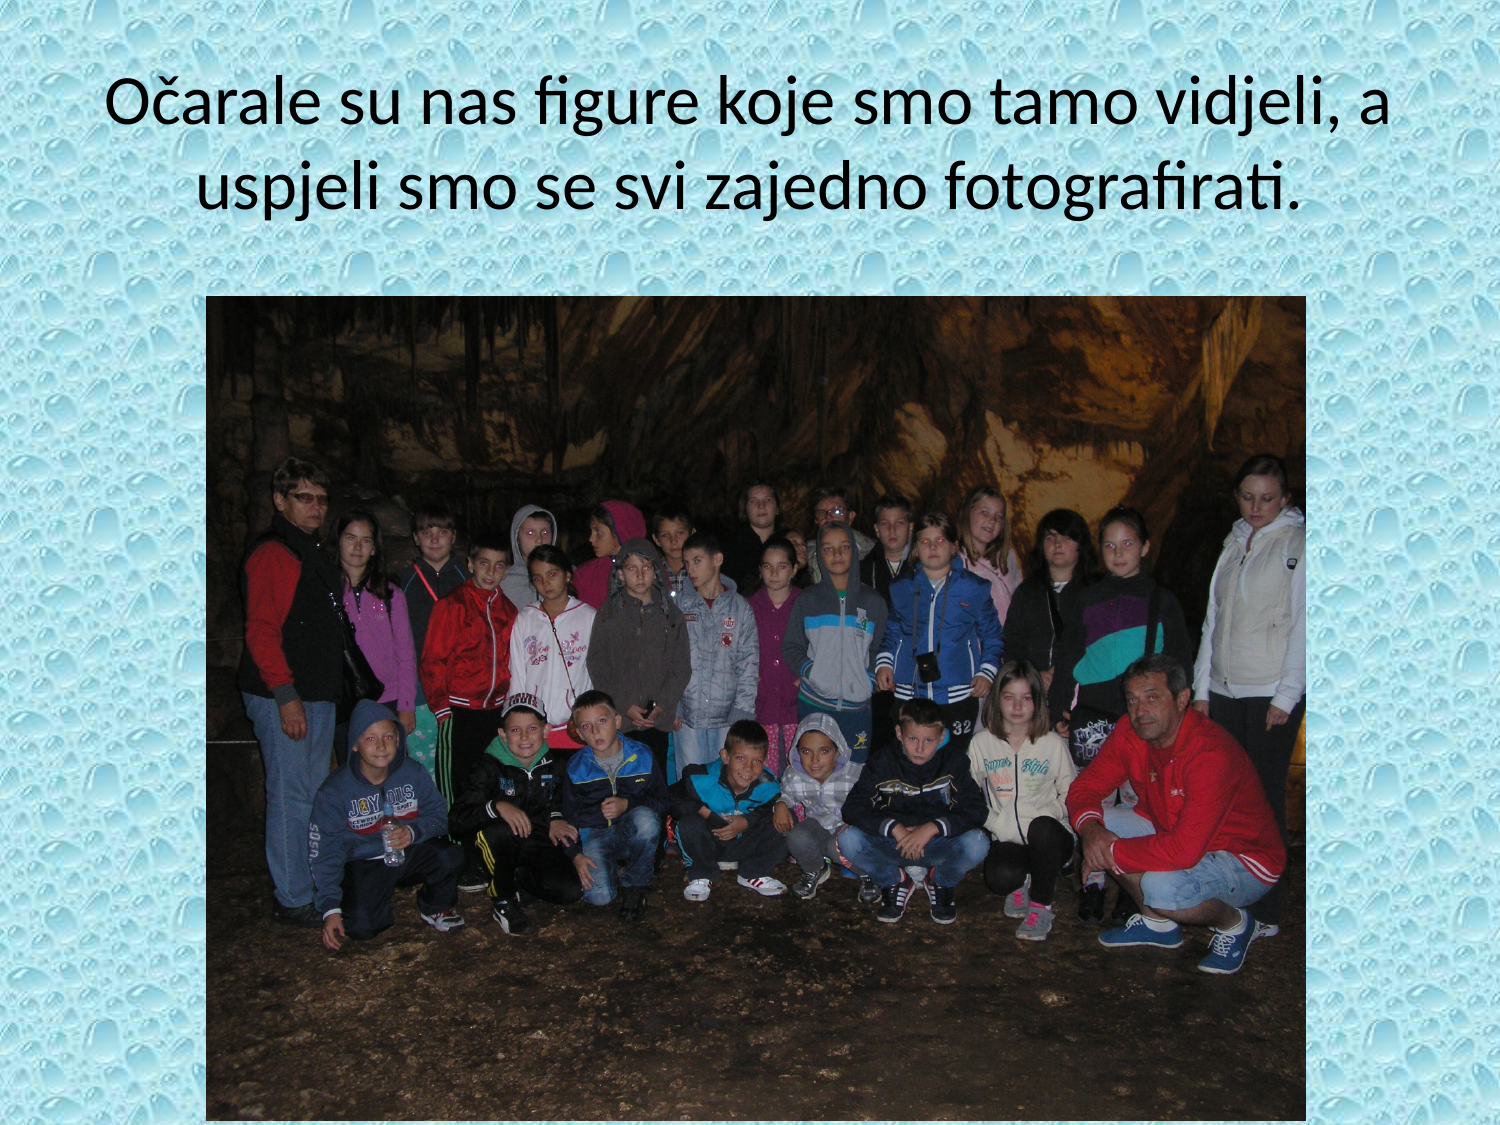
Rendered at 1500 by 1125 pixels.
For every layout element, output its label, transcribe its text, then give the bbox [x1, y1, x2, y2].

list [206, 296, 1306, 1121]
title Očarale su nas figure koje smo tamo vidjeli, a uspjeli smo se svi zajedno fotografirati. [75, 45, 1425, 233]
picture [0, 0, 1500, 1125]
